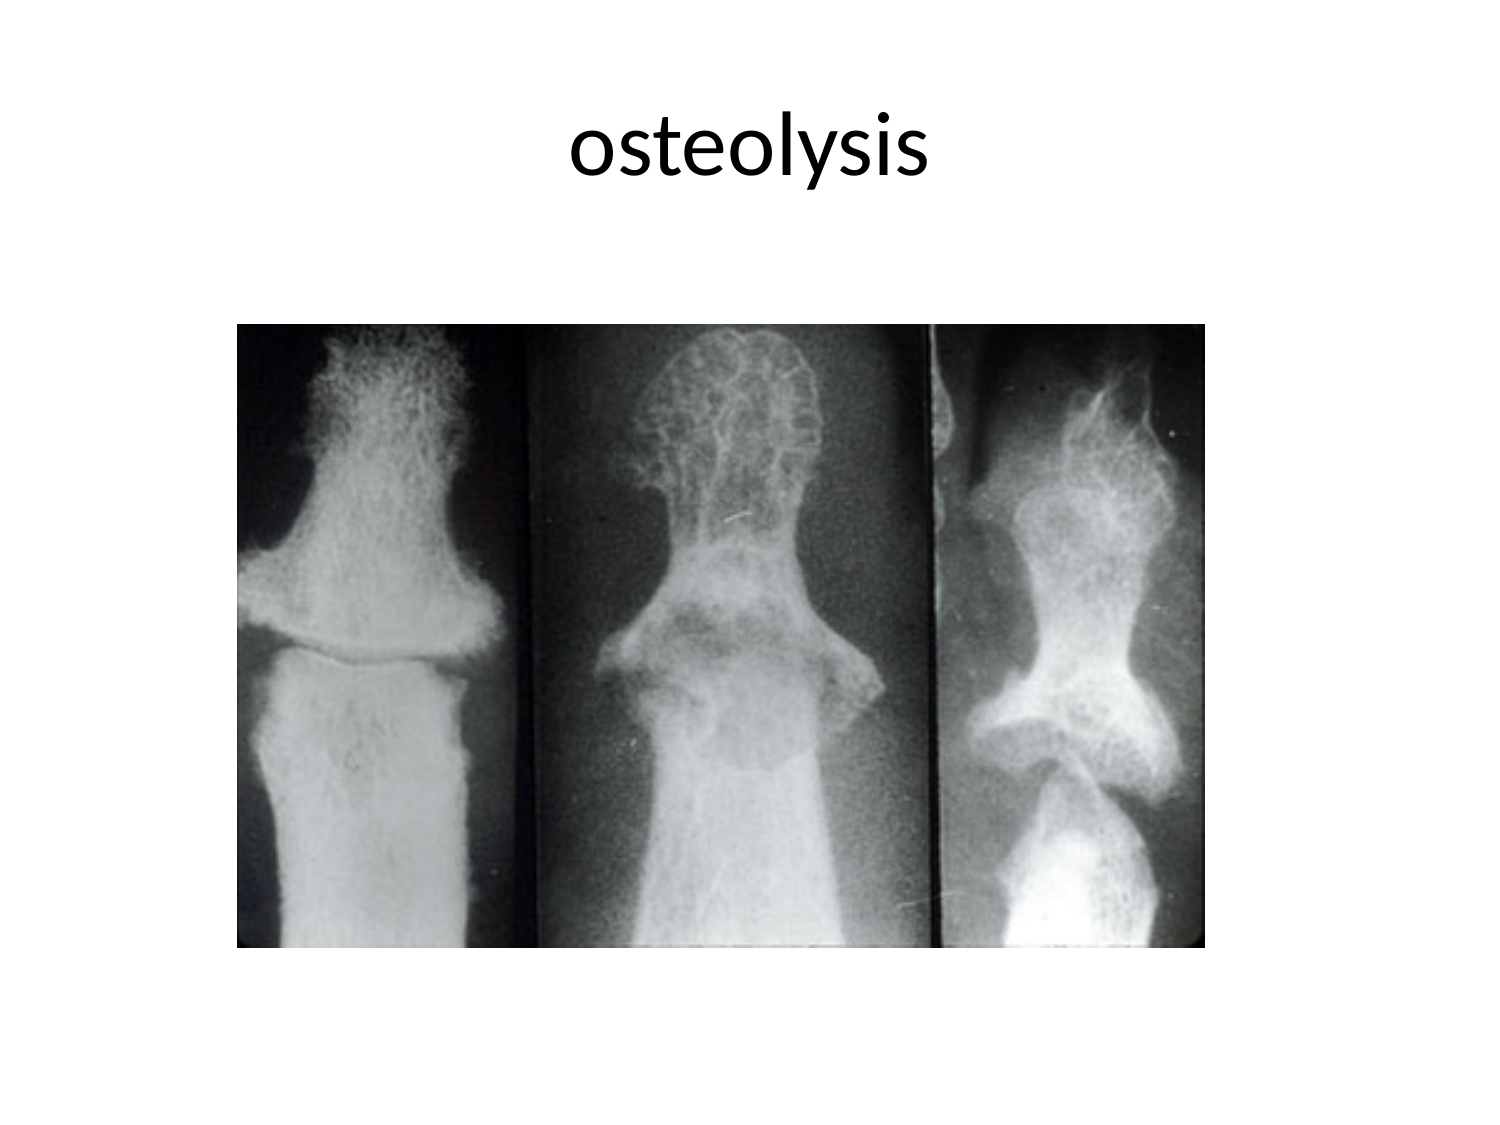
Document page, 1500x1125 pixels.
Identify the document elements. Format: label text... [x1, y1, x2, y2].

title osteolysis [75, 45, 1425, 233]
picture [237, 324, 1205, 948]
